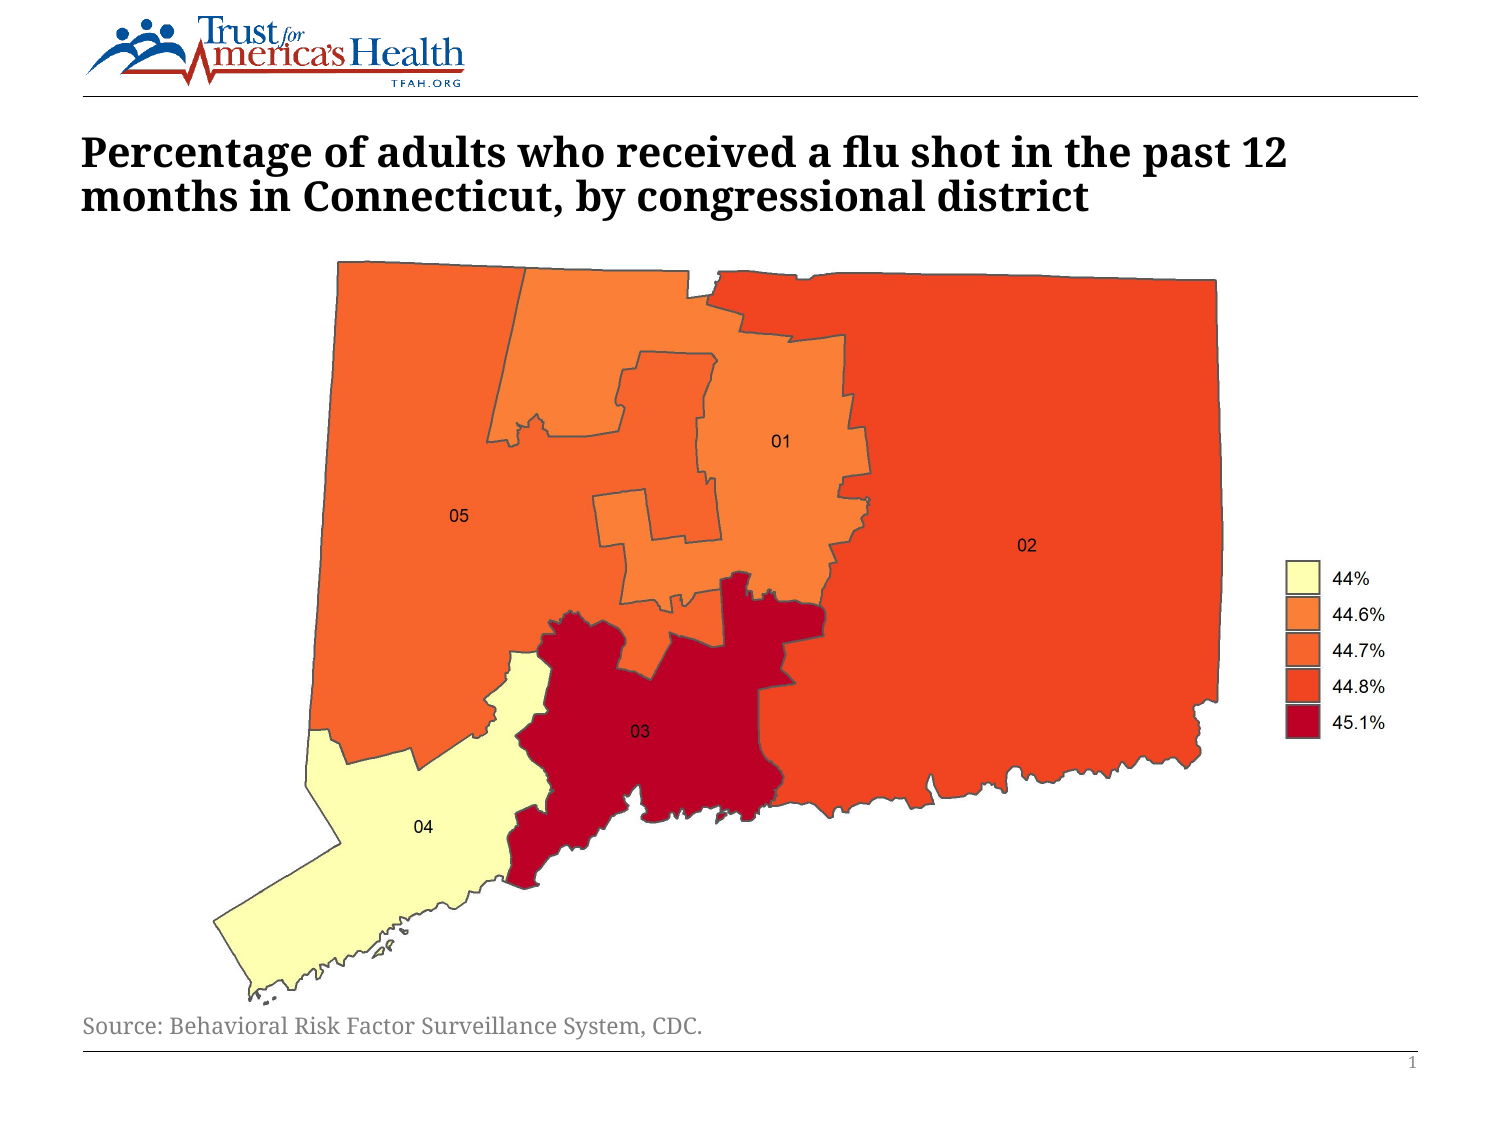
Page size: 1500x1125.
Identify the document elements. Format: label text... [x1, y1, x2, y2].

picture [91, 224, 1457, 1043]
slide_number 1 [1059, 1043, 1433, 1094]
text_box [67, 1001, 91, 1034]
title Percentage of adults who received a flu shot in the past 12 months in Connecticut, by congressional district [65, 124, 1446, 230]
picture [86, 16, 465, 87]
